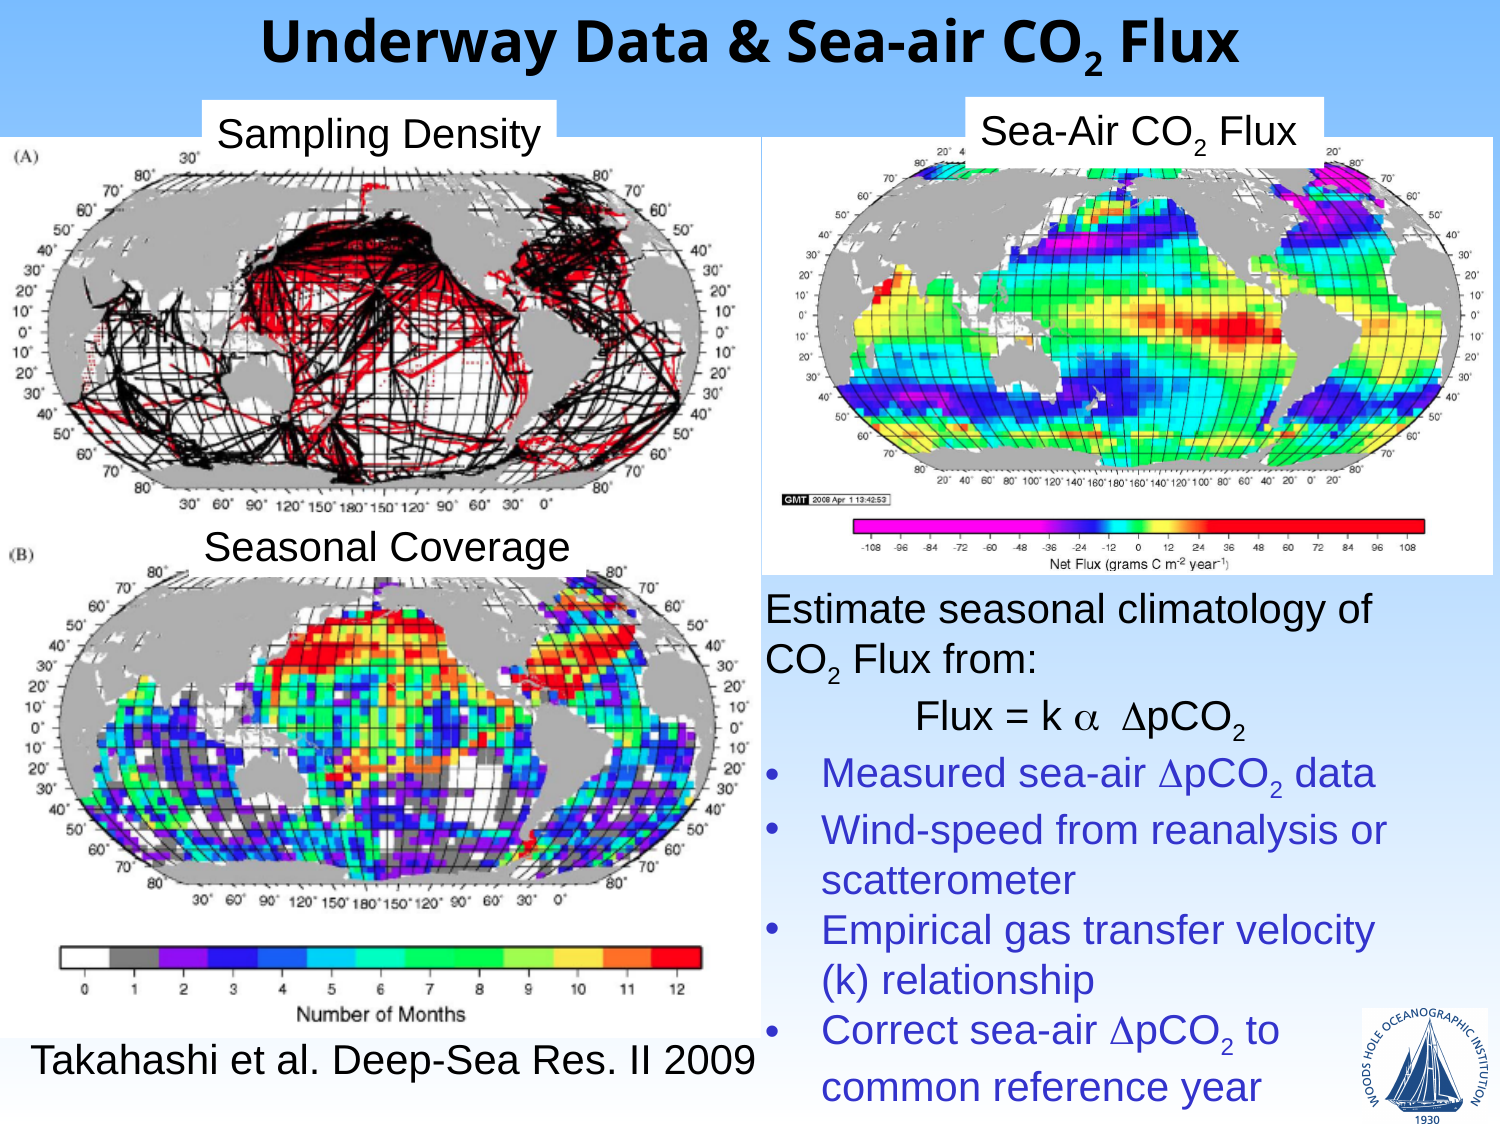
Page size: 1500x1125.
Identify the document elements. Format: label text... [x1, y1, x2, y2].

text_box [749, 96, 1493, 1096]
title Underway Data & Sea-air CO2 Flux [112, 0, 1388, 88]
text_box Takahashi et al. Deep-Sea Res. II 2009 [15, 1047, 744, 1090]
picture [0, 137, 749, 1038]
picture [1362, 1096, 1488, 1124]
text_box Sampling Density [201, 99, 557, 135]
